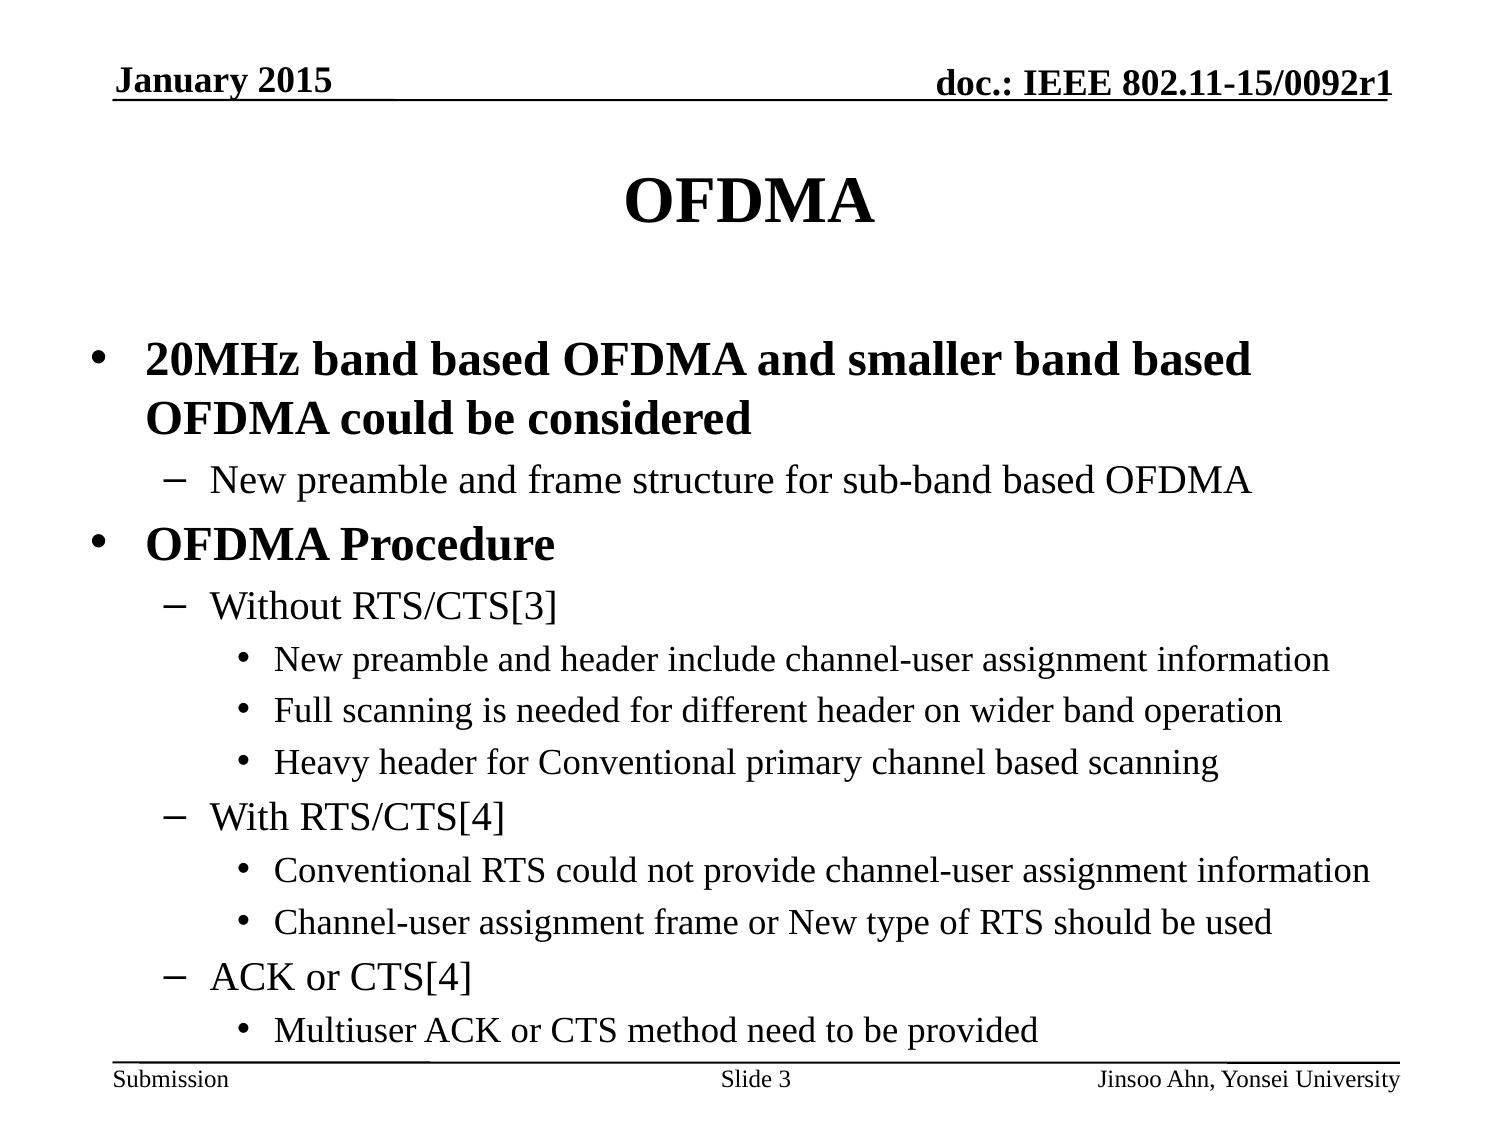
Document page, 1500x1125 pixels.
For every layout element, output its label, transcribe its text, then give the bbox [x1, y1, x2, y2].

title OFDMA [74, 101, 1426, 290]
list 20MHz band based OFDMA and smaller band based OFDMA could be considered New preamble and frame structure for sub-band based OFDMA OFDMA Procedure Without RTS/CTS[3] New preamble and header include channel-user assignment information Full scanning is needed for different header on wider band operation Heavy header for Conventional primary channel based scanning With RTS/CTS[4] Conventional RTS could not provide channel-user assignment information Channel-user assignment frame or New type of RTS should be used ACK or CTS[4] Multiuser ACK or CTS method need to be provided [74, 318, 1426, 1062]
